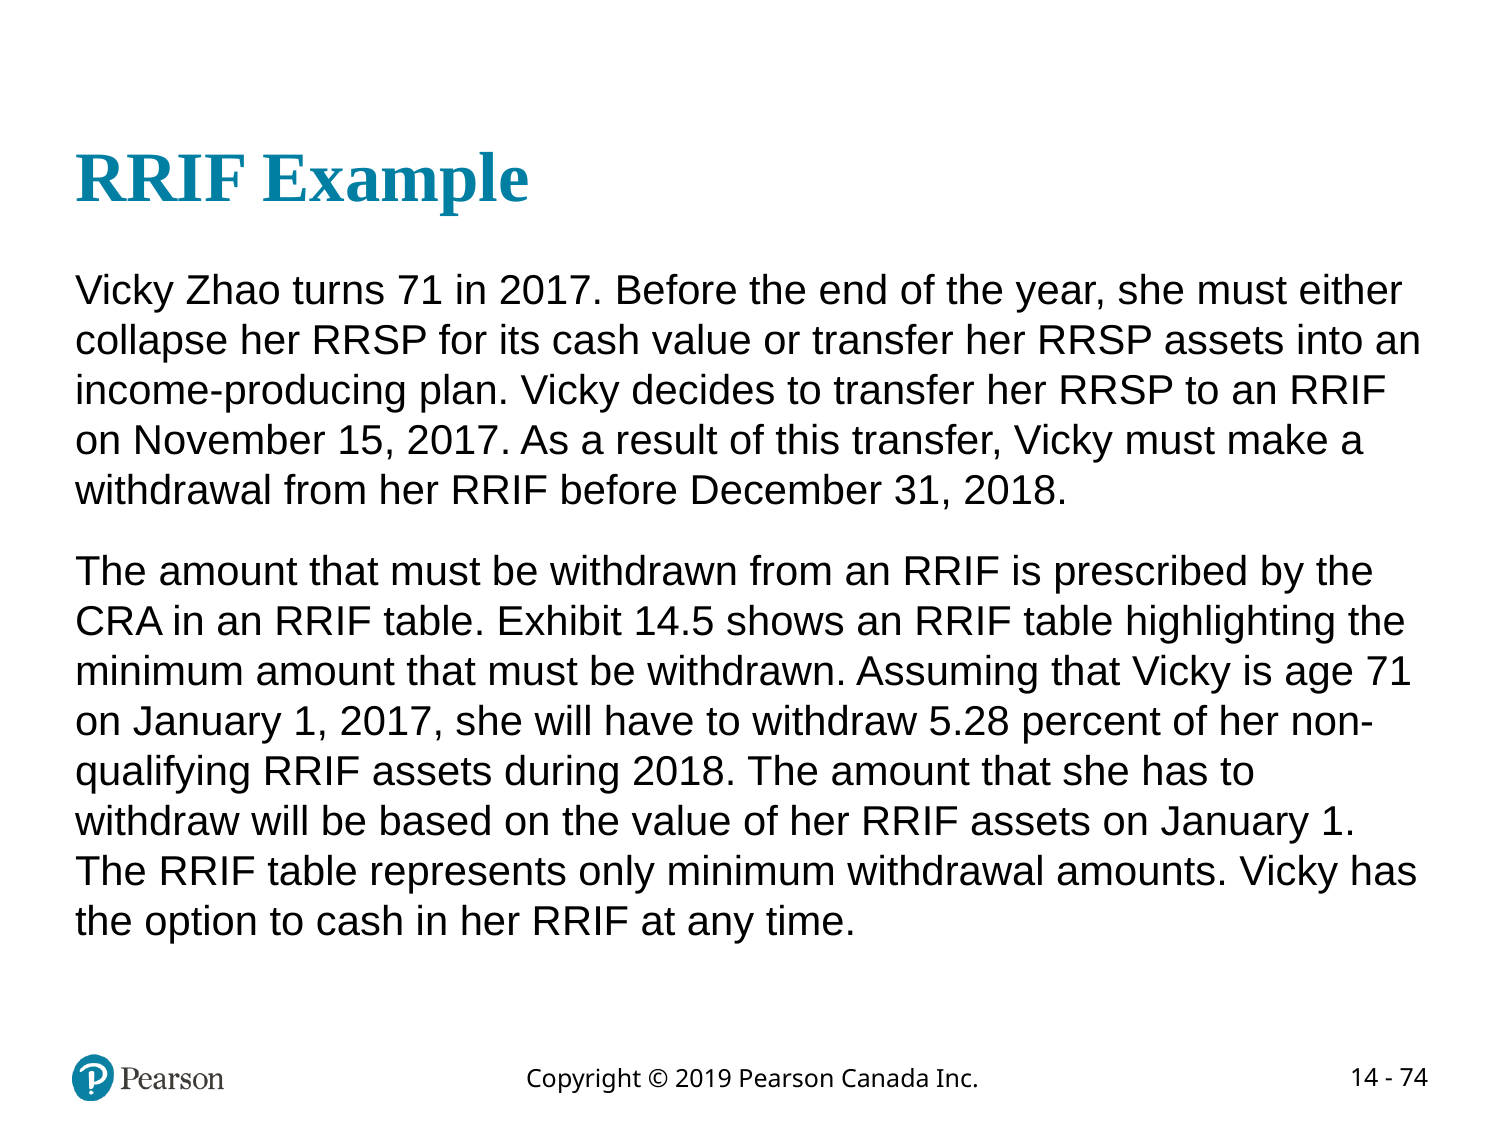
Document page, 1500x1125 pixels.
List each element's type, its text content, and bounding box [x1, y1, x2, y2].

picture [72, 1087, 83, 1101]
picture [72, 1054, 89, 1072]
picture [81, 1064, 107, 1089]
title RRIF Example [75, 35, 1425, 216]
picture [99, 1054, 224, 1101]
list Vicky Zhao turns 71 in 2017. Before the end of the year, she must either collapse her RRSP for its cash value or transfer her RRSP assets into an income-producing plan. Vicky decides to transfer her RRSP to an RRIF on November 15, 2017. As a result of this transfer, Vicky must make a withdrawal from her RRIF before December 31, 2018. The amount that must be withdrawn from an RRIF is prescribed by the CRA in an RRIF table. Exhibit 14.5 shows an RRIF table highlighting the minimum amount that must be withdrawn. Assuming that Vicky is age 71 on January 1, 2017, she will have to withdraw 5.28 percent of her non-qualifying RRIF assets during 2018. The amount that she has to withdraw will be based on the value of her RRIF assets on January 1. The RRIF table represents only minimum withdrawal amounts. Vicky has the option to cash in her RRIF at any time. [75, 262, 1425, 1005]
